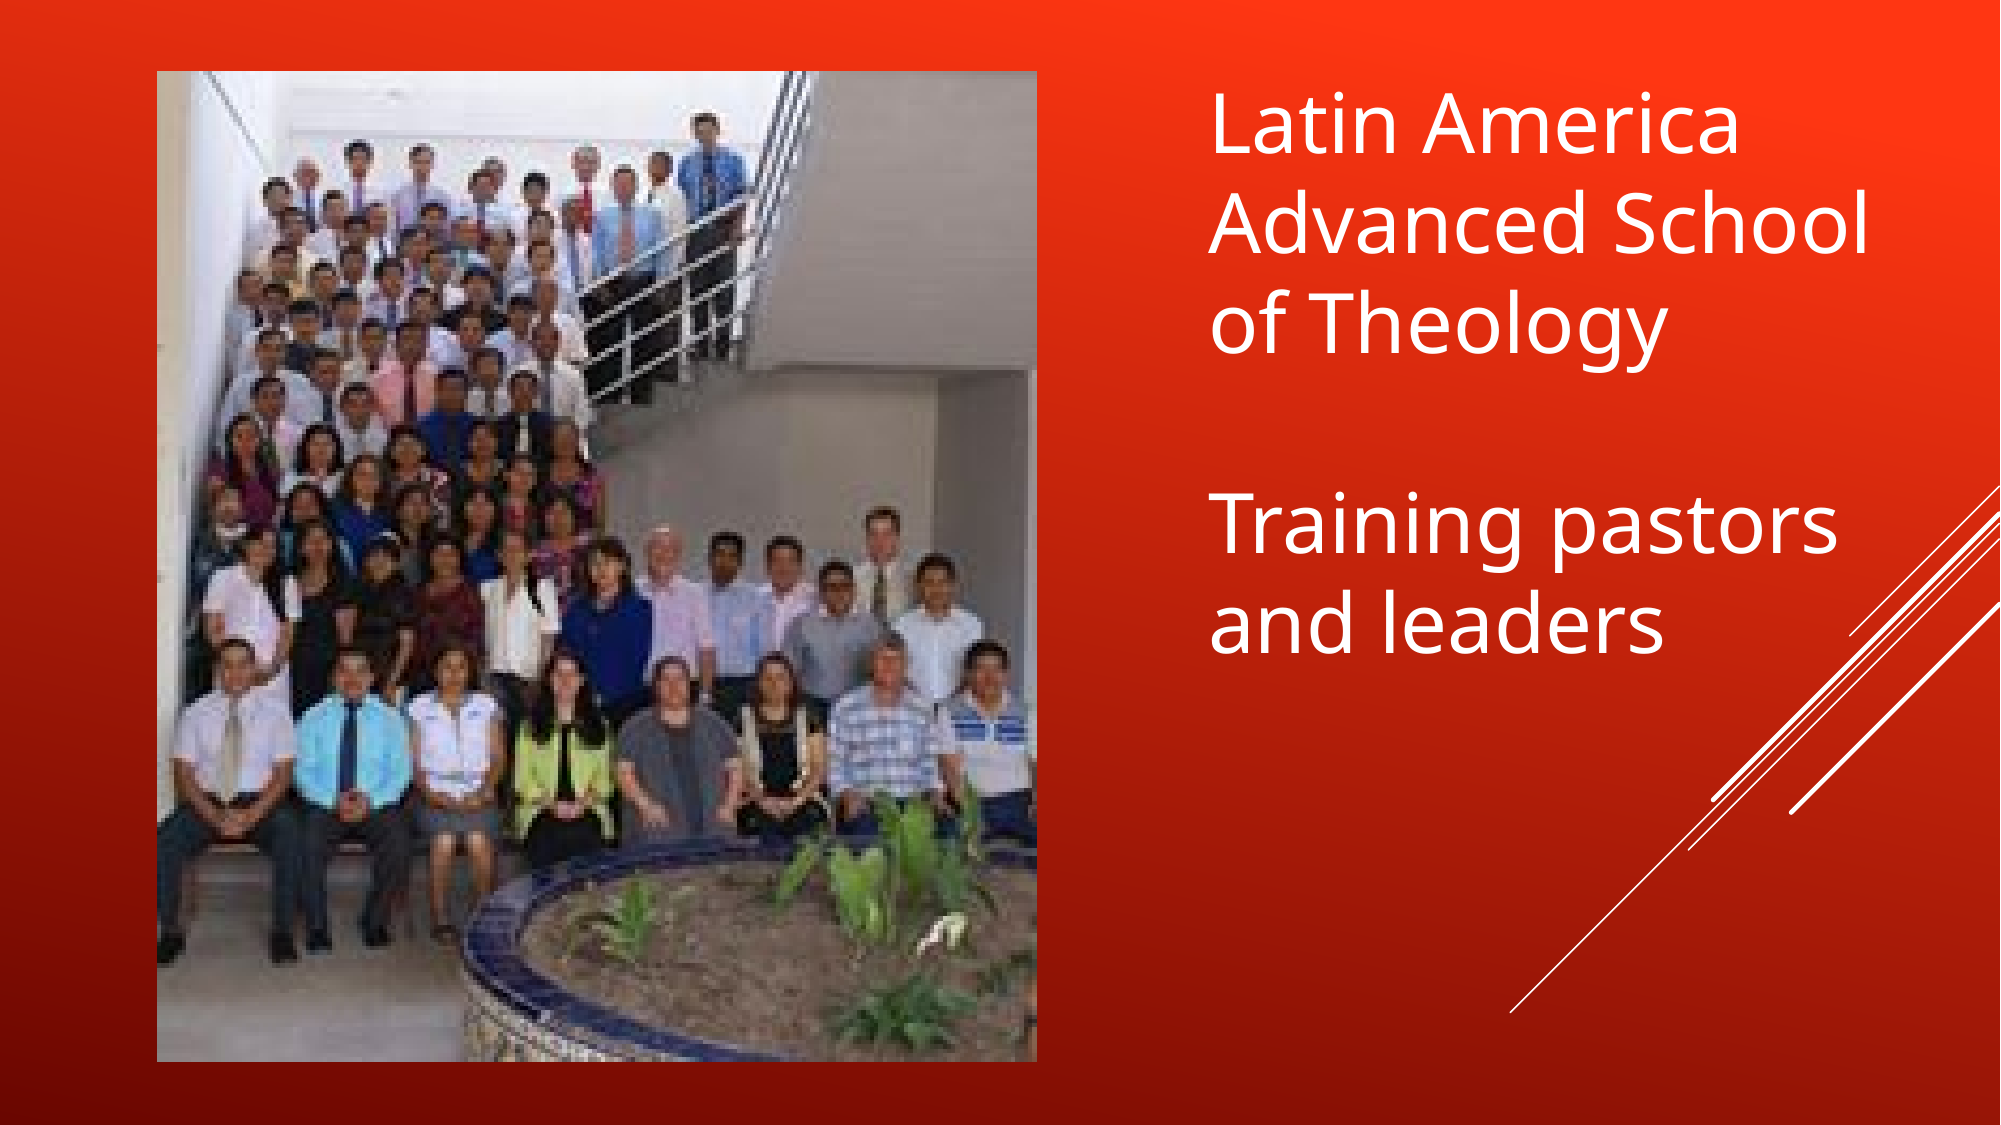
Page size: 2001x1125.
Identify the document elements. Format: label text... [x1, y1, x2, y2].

picture [157, 71, 1037, 1062]
text_box Latin America Advanced School of Theology Training pastors and leaders [1193, 63, 1967, 678]
